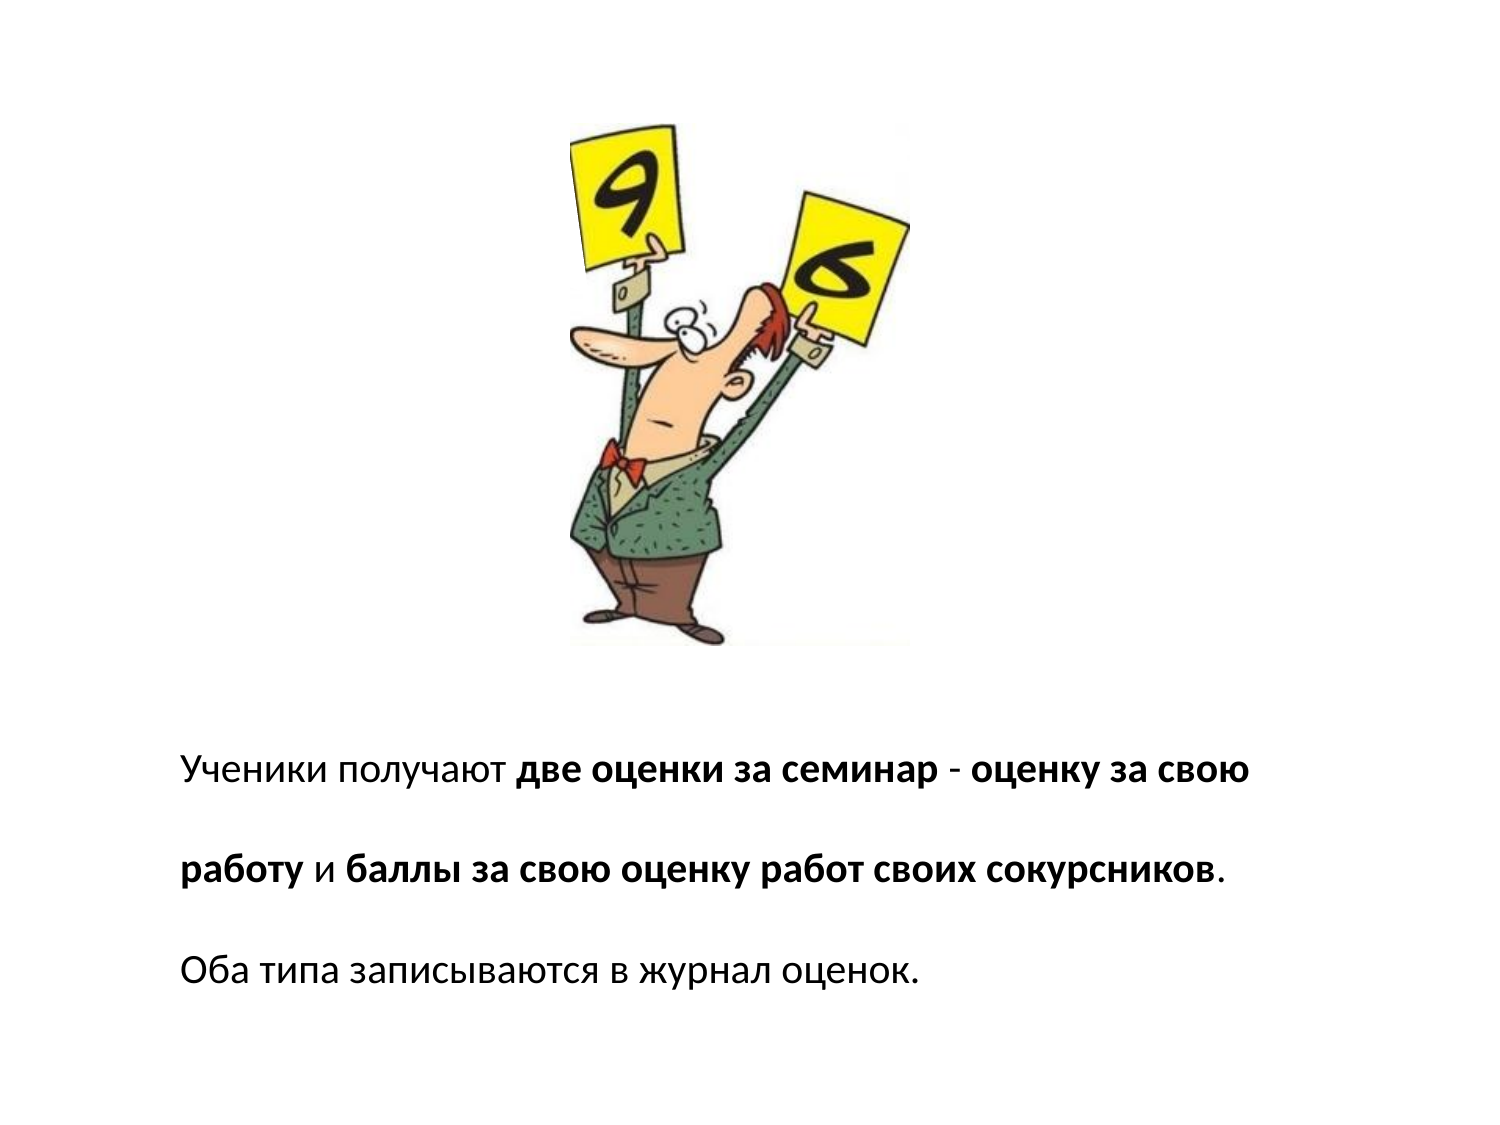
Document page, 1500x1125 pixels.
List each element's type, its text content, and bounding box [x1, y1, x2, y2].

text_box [468, 123, 910, 646]
text_box Ученики получают две оценки за семинар - оценку за свою работу и баллы за свою оценку работ своих сокурсников. Оба типа записываются в журнал оценок. [165, 683, 1383, 999]
